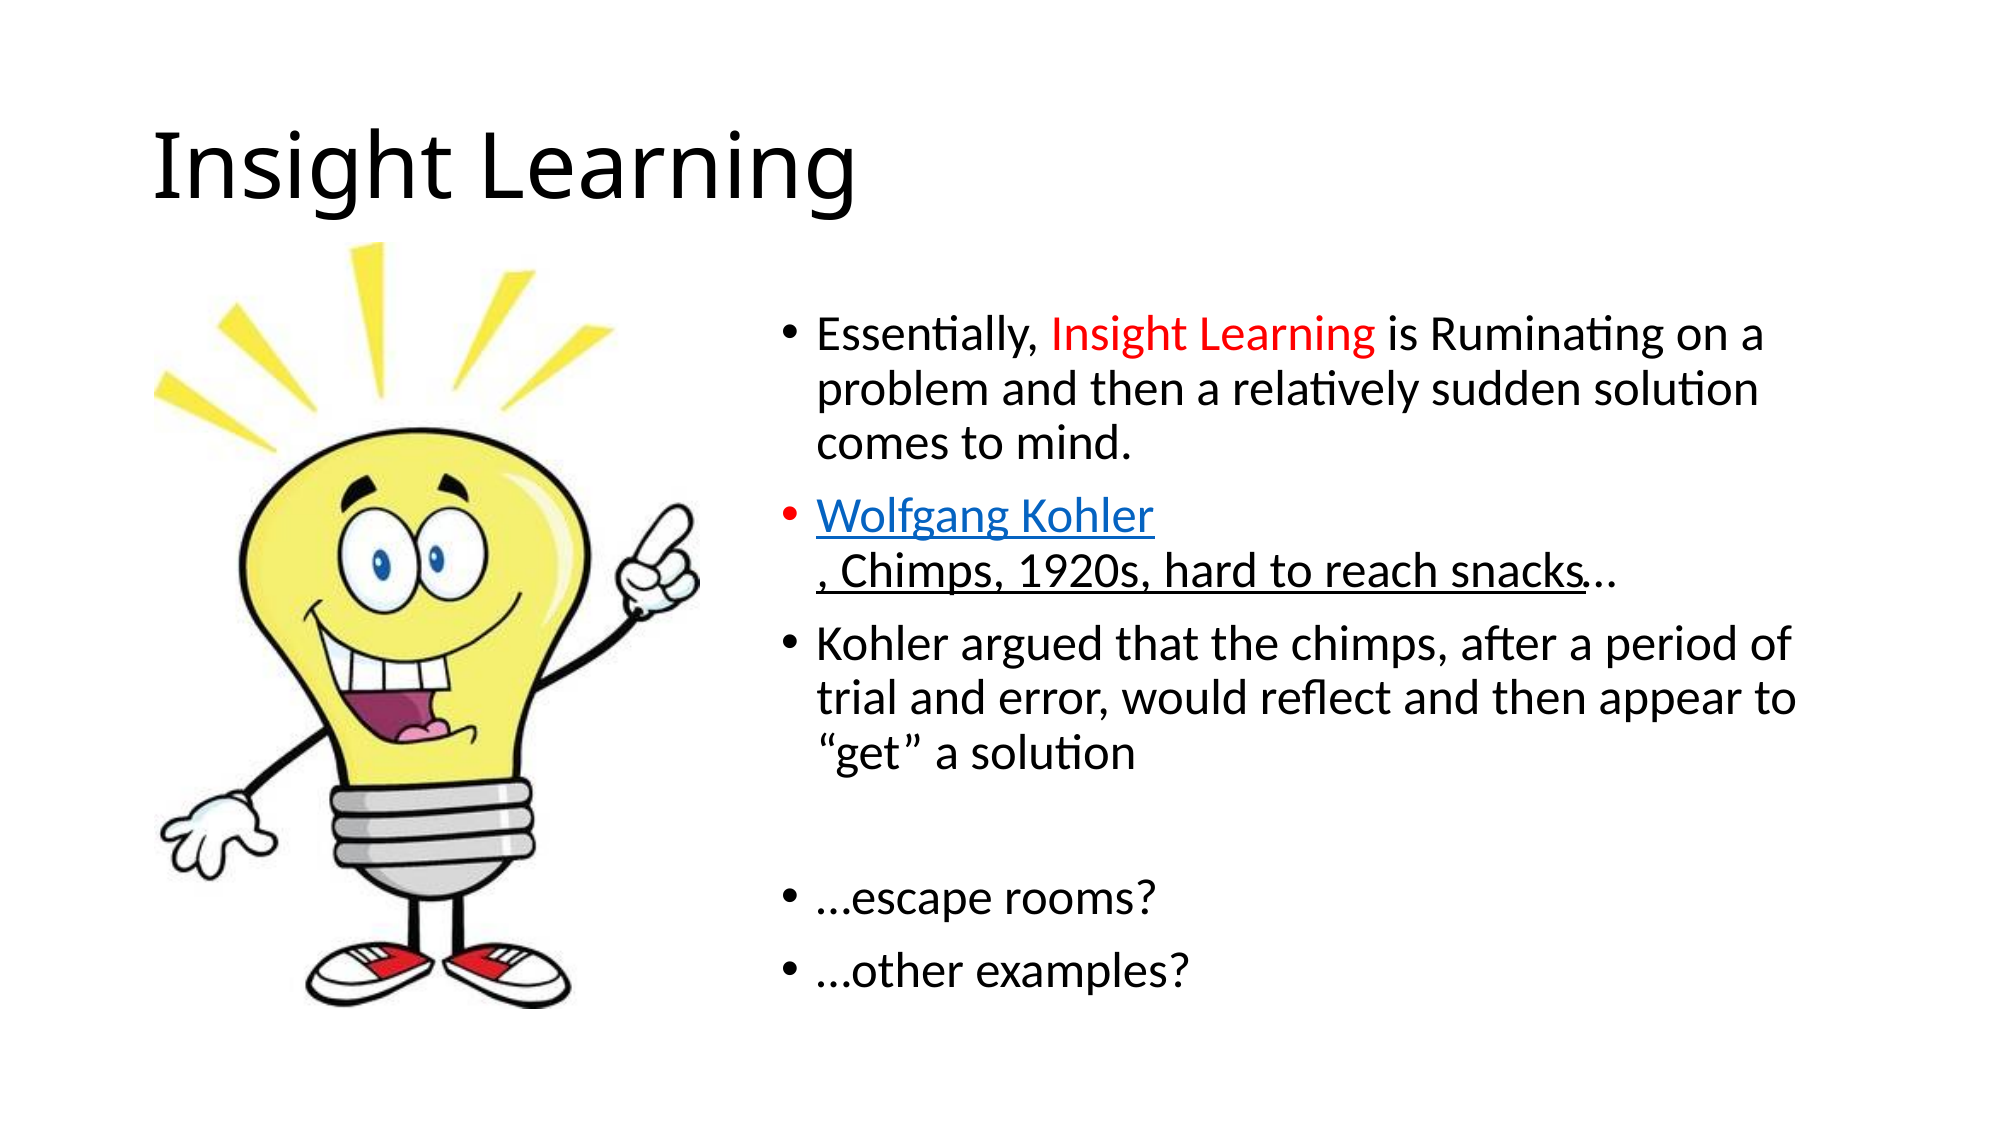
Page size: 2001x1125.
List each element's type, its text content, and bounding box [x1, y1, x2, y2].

title Insight Learning [137, 59, 1863, 278]
picture [154, 242, 700, 1009]
list Essentially, Insight Learning is Ruminating on a problem and then a relatively sudden solution comes to mind. Wolfgang Kohler, Chimps, 1920s, hard to reach snacks… Kohler argued that the chimps, after a period of trial and error, would reflect and then appear to “get” a solution …escape rooms? …other examples? [766, 299, 1863, 1014]
